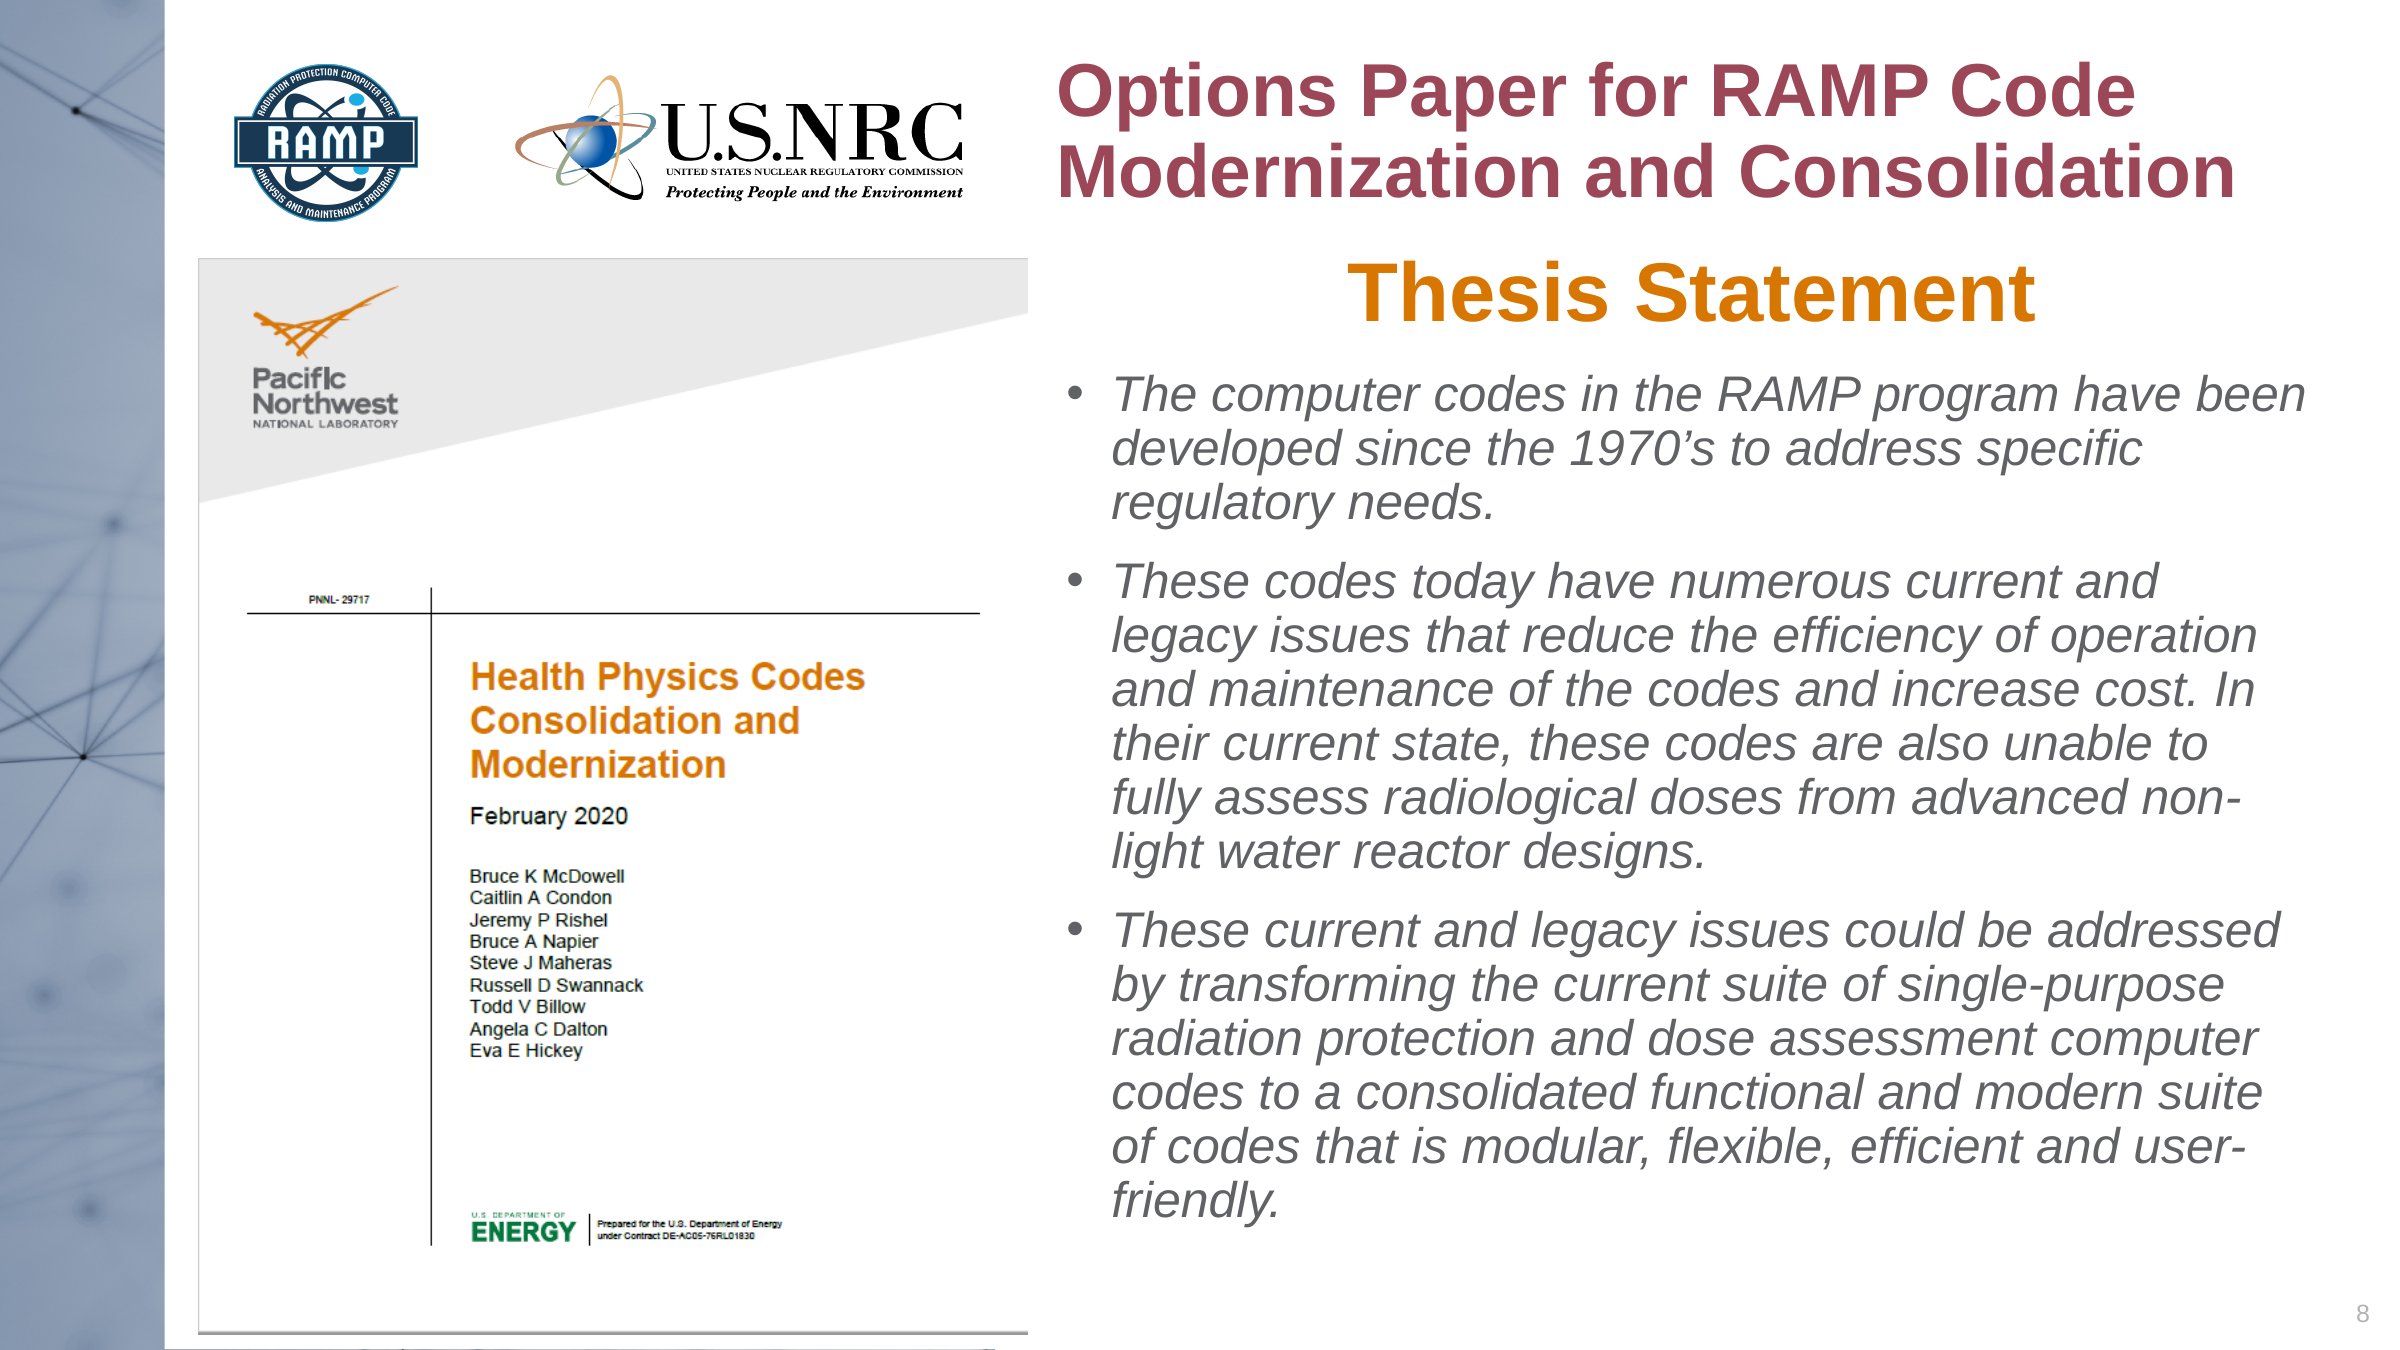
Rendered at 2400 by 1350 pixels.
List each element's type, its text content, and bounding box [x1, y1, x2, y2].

slide_number 8 [2295, 1275, 2370, 1350]
picture [0, 0, 164, 1350]
title Options Paper for RAMP Code Modernization and Consolidation [1056, 44, 2330, 211]
picture [513, 74, 964, 202]
picture [198, 258, 1028, 1335]
picture [234, 64, 418, 222]
text_box Thesis Statement [1333, 230, 2052, 346]
list The computer codes in the RAMP program have been developed since the 1970’s to address specific regulatory needs. These codes today have numerous current and legacy issues that reduce the efficiency of operation and maintenance of the codes and increase cost. In their current state, these codes are also unable to fully assess radiological doses from advanced non-light water reactor designs. These current and legacy issues could be addressed by transforming the current suite of single-purpose radiation protection and dose assessment computer codes to a consolidated functional and modern suite of codes that is modular, flexible, efficient and user-friendly. [1051, 361, 2325, 1261]
